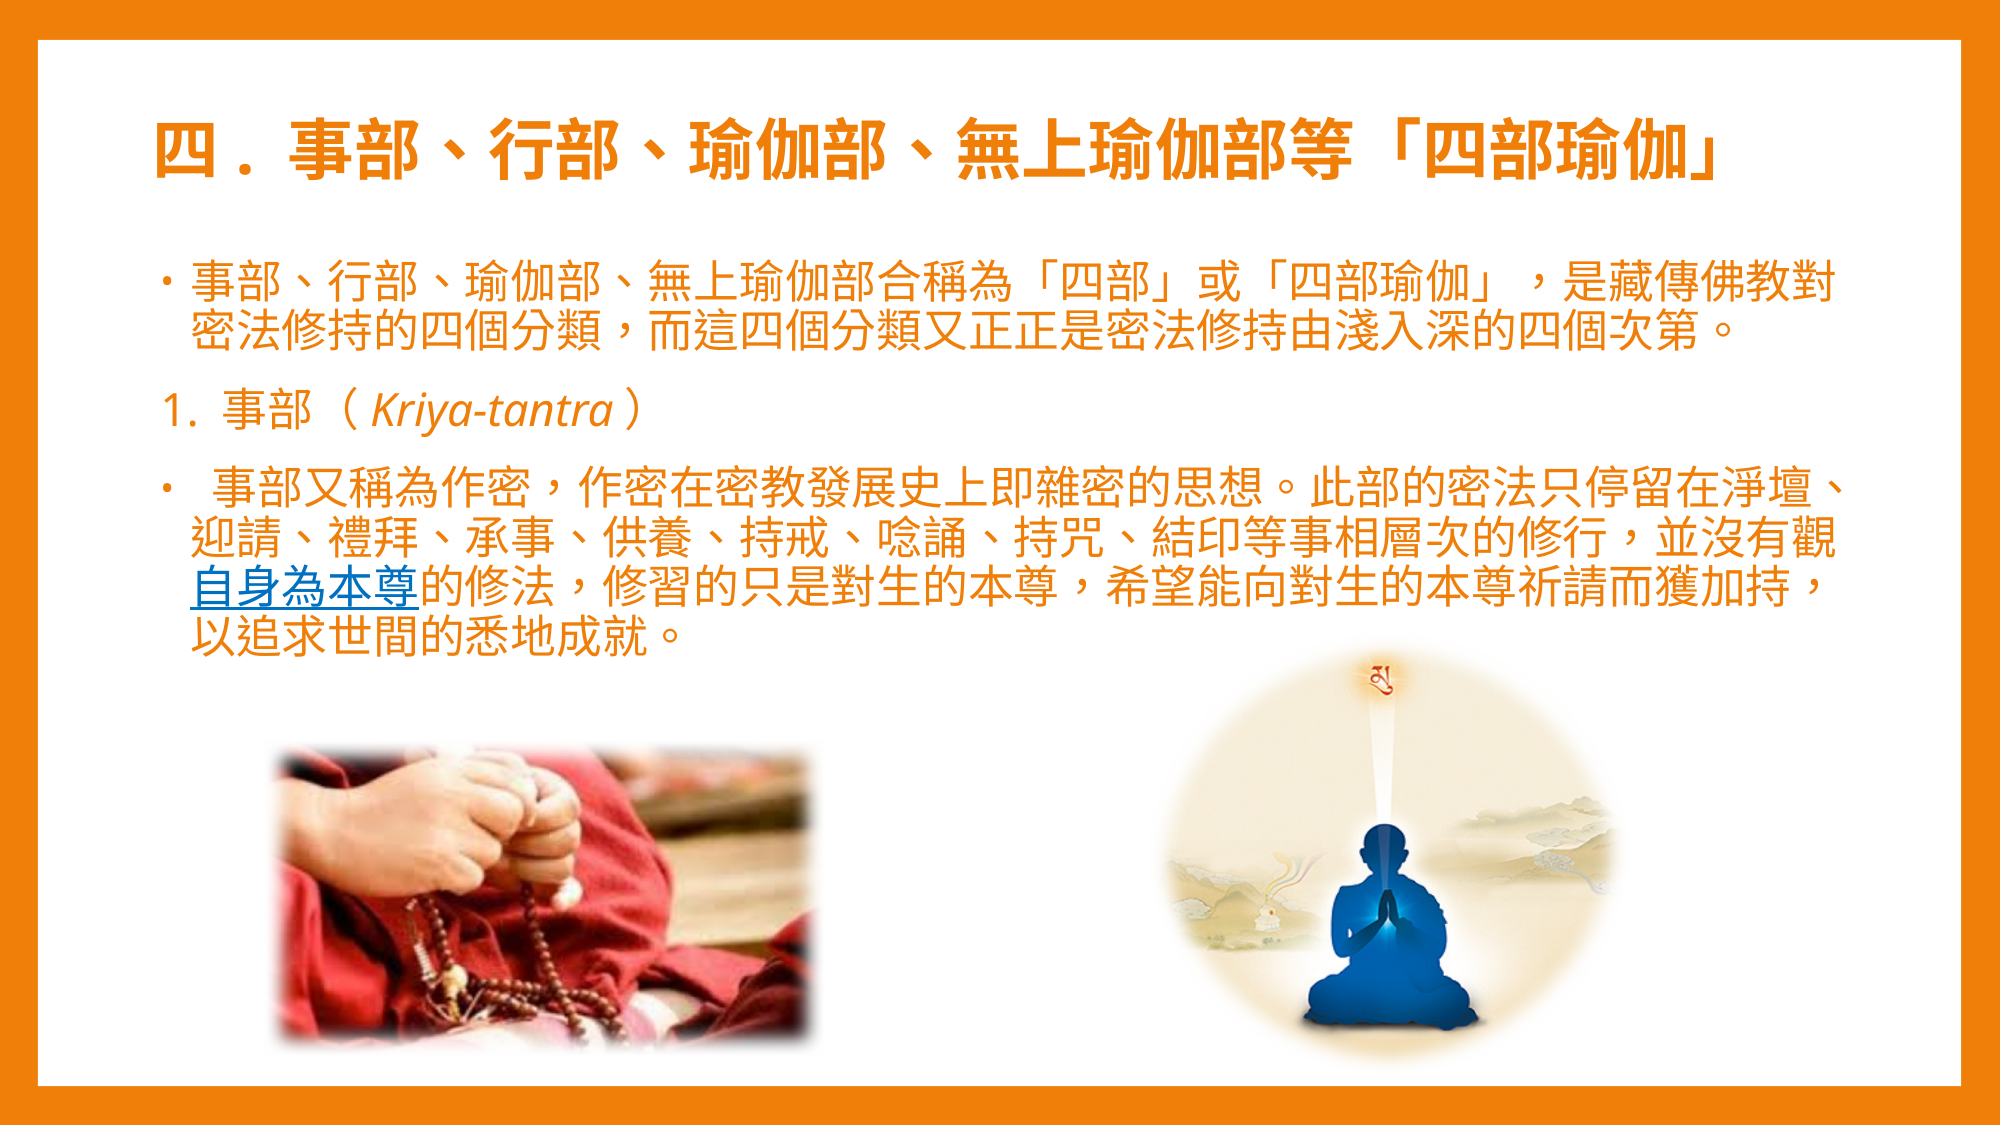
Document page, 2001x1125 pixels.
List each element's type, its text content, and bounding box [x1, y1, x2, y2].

list 事部、行部、瑜伽部、無上瑜伽部合稱為「四部」或「四部瑜伽」，是藏傳佛教對密法修持的四個分類，而這四個分類又正正是密法修持由淺入深的四個次第。 1. 事部（Kriya-tantra） 事部又稱為作密，作密在密教發展史上即雜密的思想。此部的密法只停留在淨壇、迎請、禮拜、承事、供養、持戒、唸誦、持咒、結印等事相層次的修行，並沒有觀自身為本尊的修法，修習的只是對生的本尊，希望能向對生的本尊祈請而獲加持，以追求世間的悉地成就。 [137, 251, 1875, 914]
picture [263, 739, 825, 1057]
title 四. 事部、行部、瑜伽部、無上瑜伽部等「四部瑜伽」 [137, 53, 1826, 251]
picture [1147, 631, 1630, 1076]
